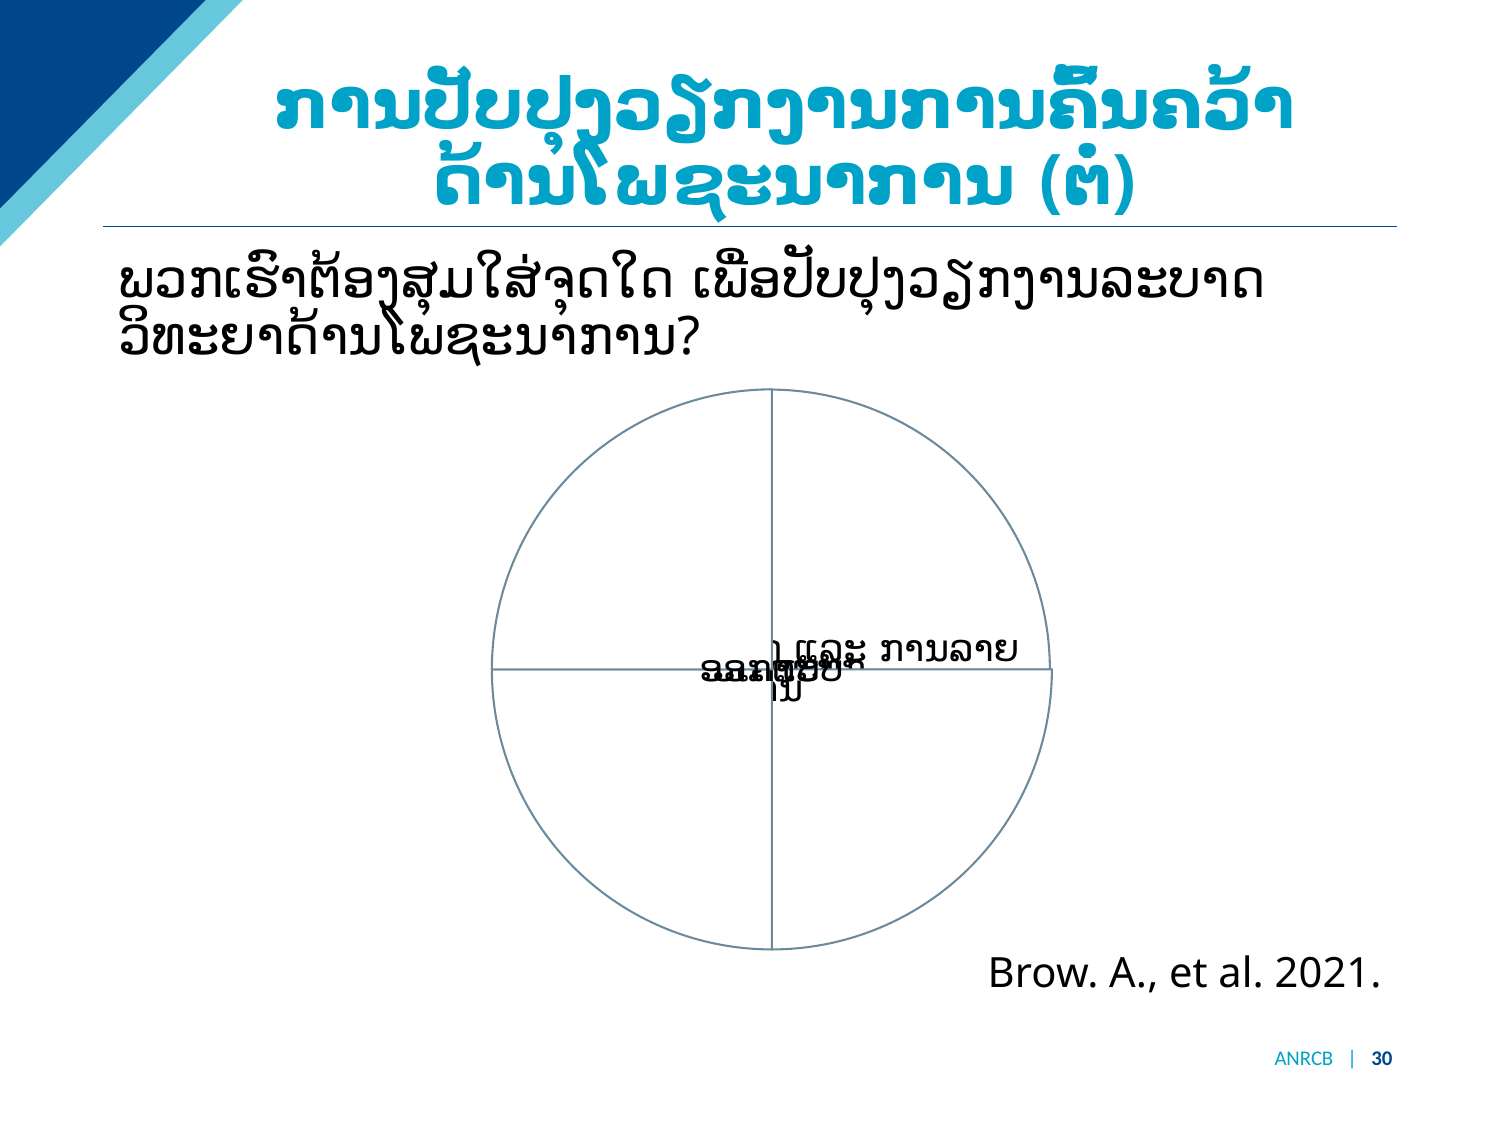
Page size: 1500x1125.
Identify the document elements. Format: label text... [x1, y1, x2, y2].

list ພວກເຮົາຕ້ອງສຸມໃສ່ຈຸດໃດ ເພື່ອປັບປຸງວຽກງານລະບາດວິທະຍາດ້ານໂພຊະນາການ? Brow. A., et al. 2021. [103, 244, 1397, 1012]
slide_number ANRCB | 30 [1159, 1041, 1408, 1073]
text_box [283, 324, 1284, 991]
title ການປັບປຸງວຽກງານການຄົ້ນຄວ້າ ດ້ານໂພຊະນາການ (ຕໍ່) [173, 59, 1397, 227]
